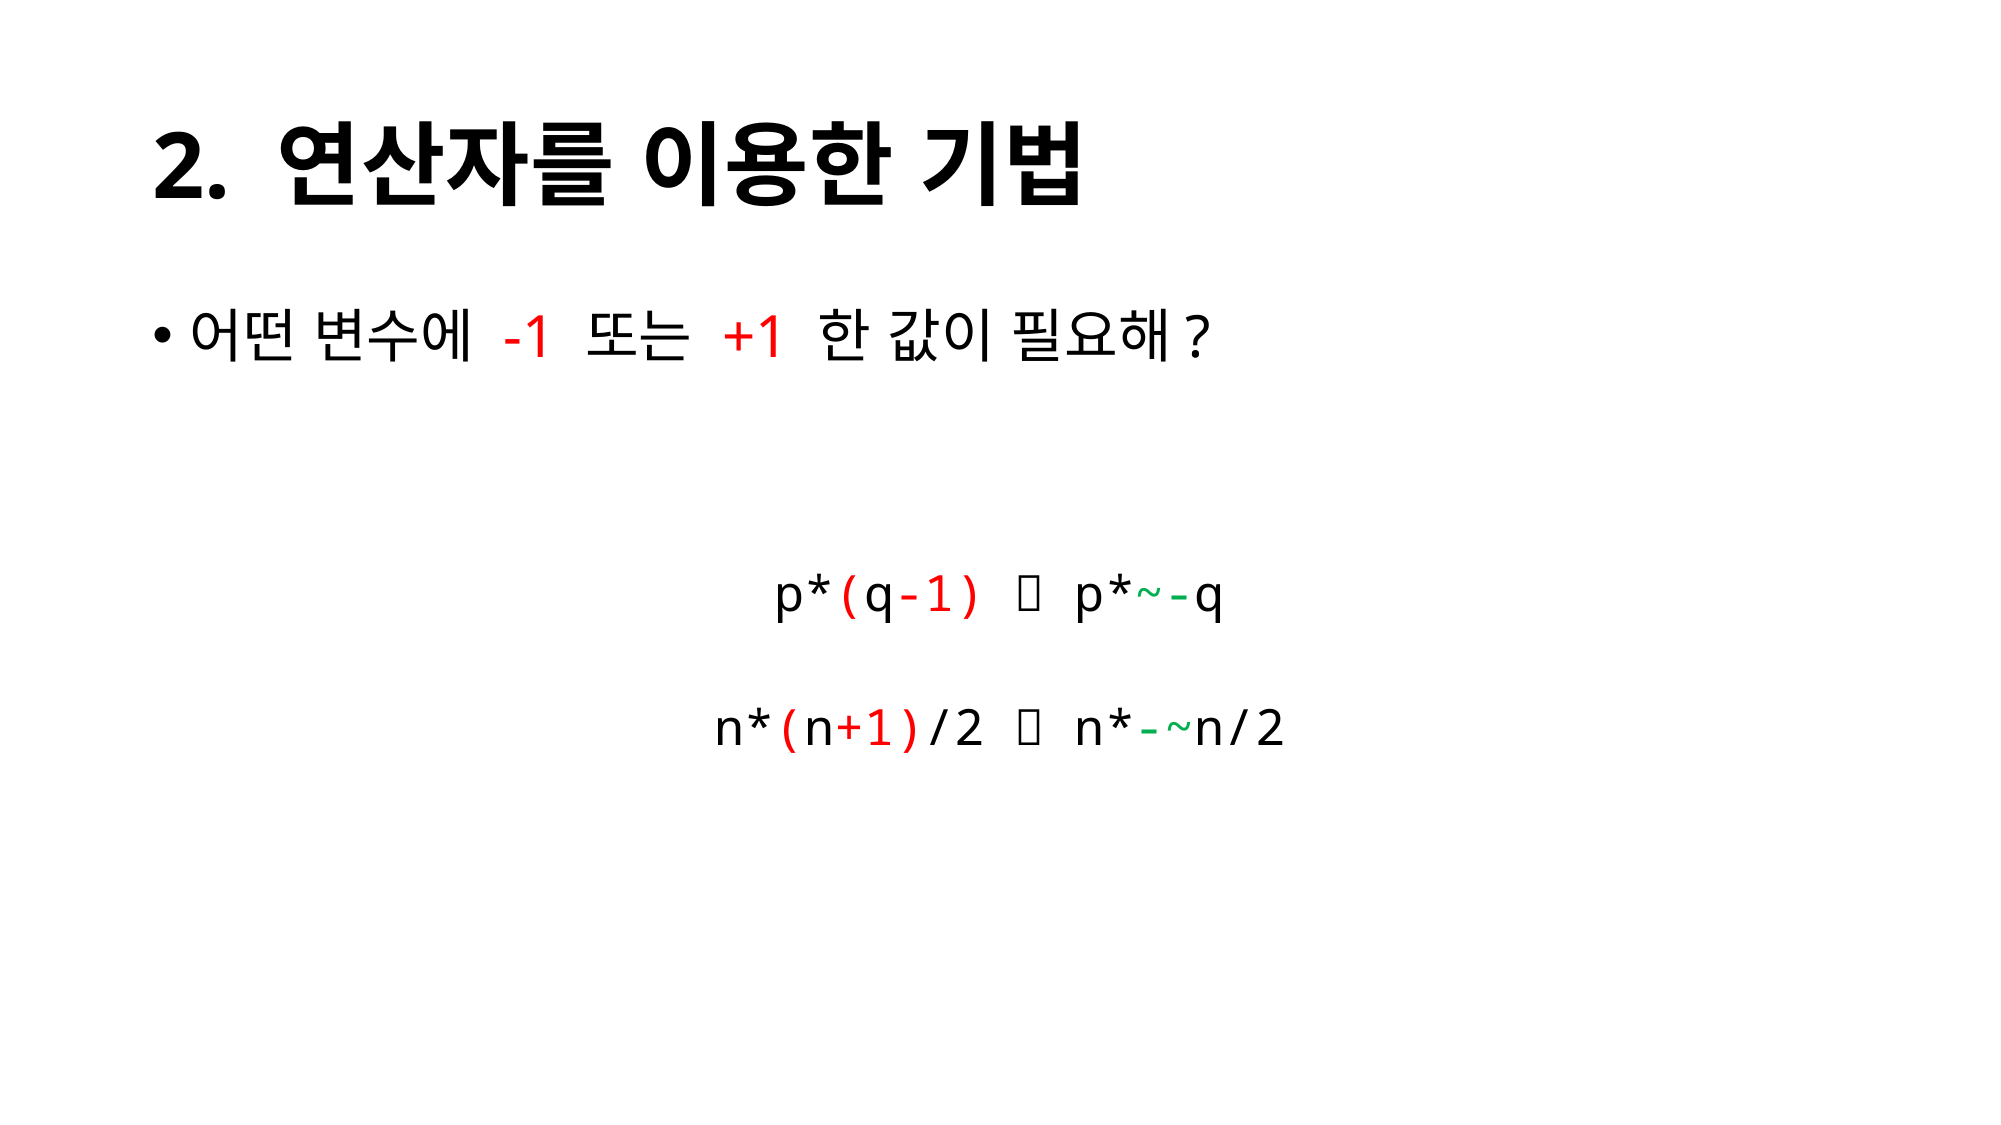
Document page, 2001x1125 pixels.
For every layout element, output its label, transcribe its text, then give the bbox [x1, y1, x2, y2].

text_box n*(n+1)/2  n*-~n/2 [700, 687, 1300, 763]
title 2. 연산자를 이용한 기법 [137, 59, 1863, 278]
list 어떤 변수에 -1 또는 +1 한 값이 필요해? [137, 299, 1863, 498]
text_box p*(q-1)  p*~-q [760, 554, 1240, 630]
